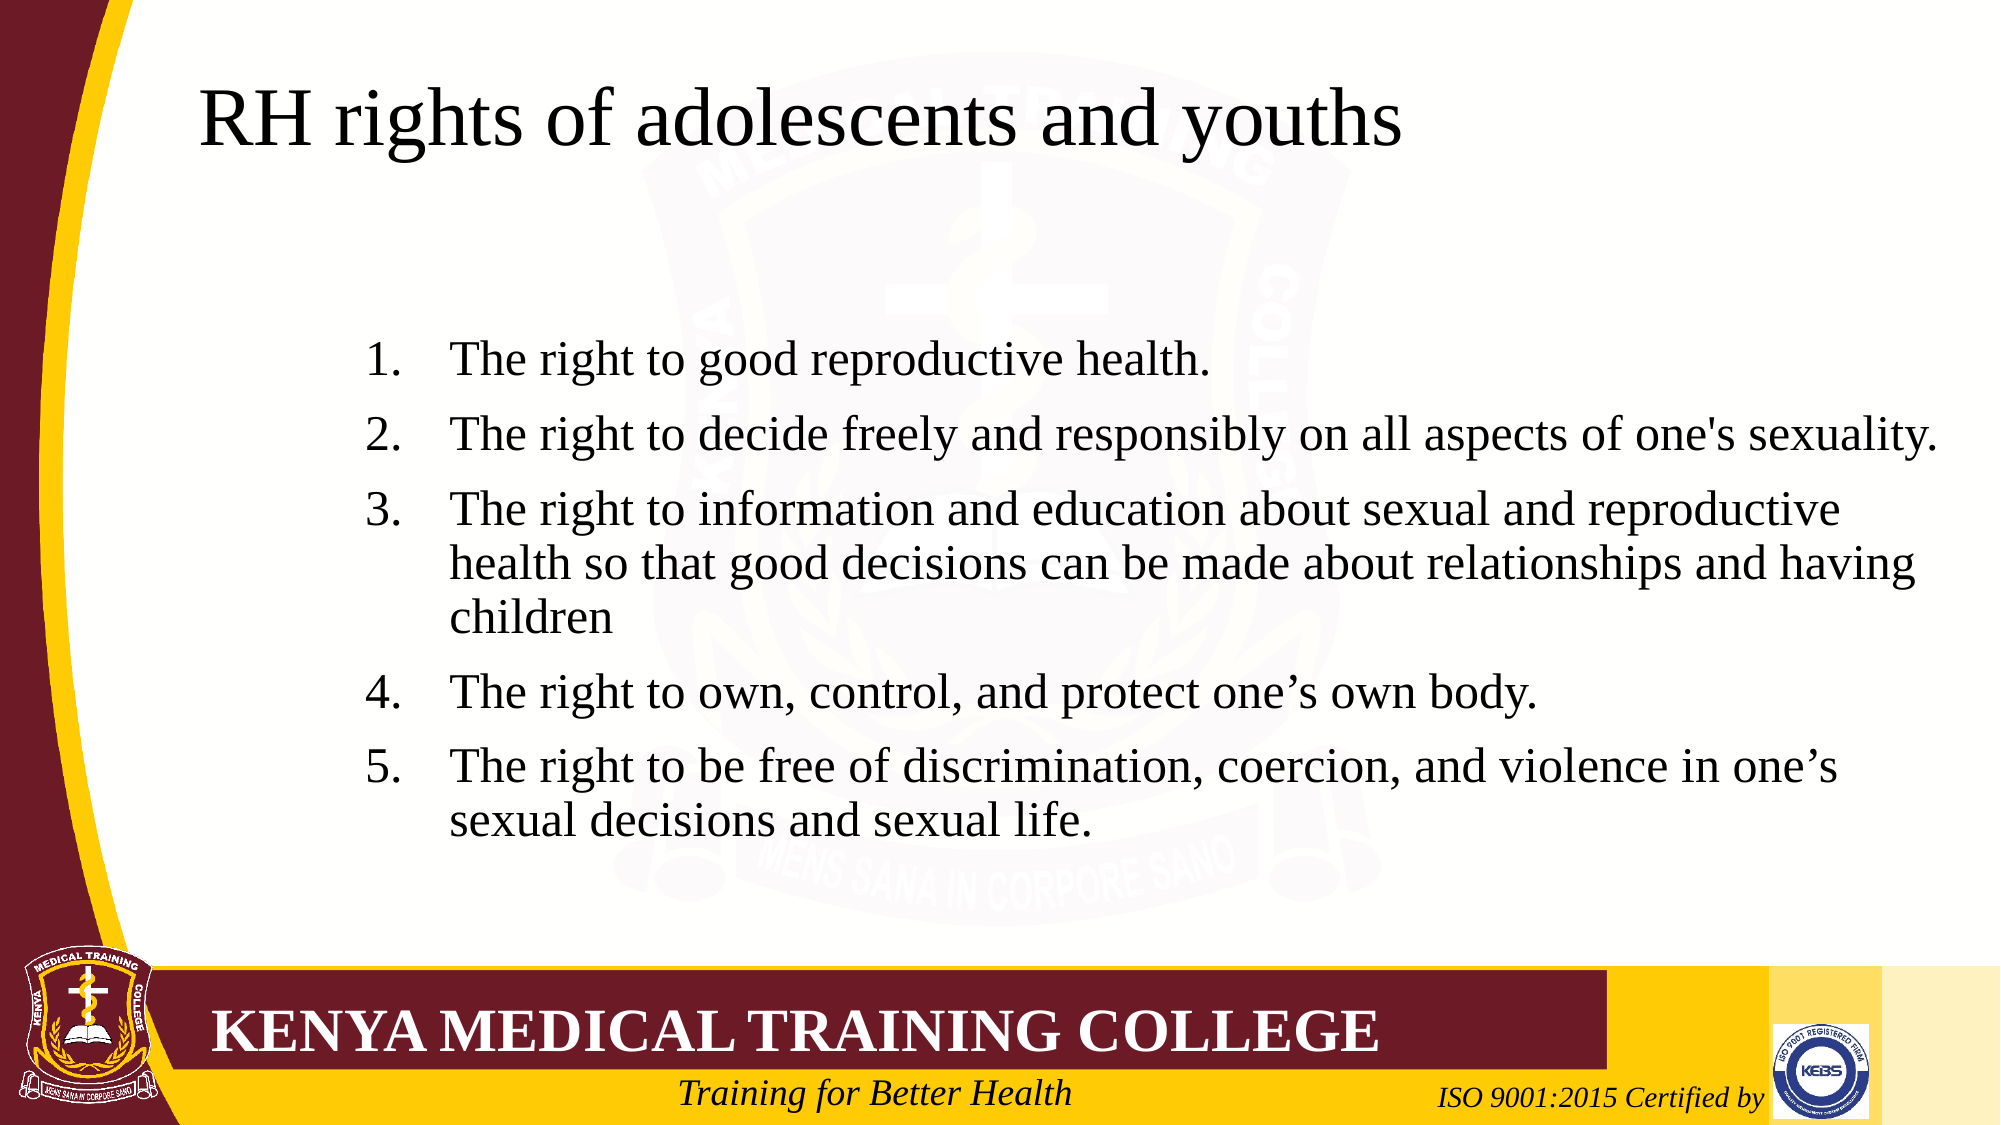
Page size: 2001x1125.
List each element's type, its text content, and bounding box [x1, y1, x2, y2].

title RH rights of adolescents and youths [183, 24, 1850, 213]
list The right to good reproductive health. The right to decide freely and responsibly on all aspects of one's sexuality. The right to information and education about sexual and reproductive health so that good decisions can be made about relationships and having children The right to own, control, and protect one’s own body. The right to be free of discrimination, coercion, and violence in one’s sexual decisions and sexual life. [350, 324, 1978, 1125]
picture [0, 0, 2000, 1125]
